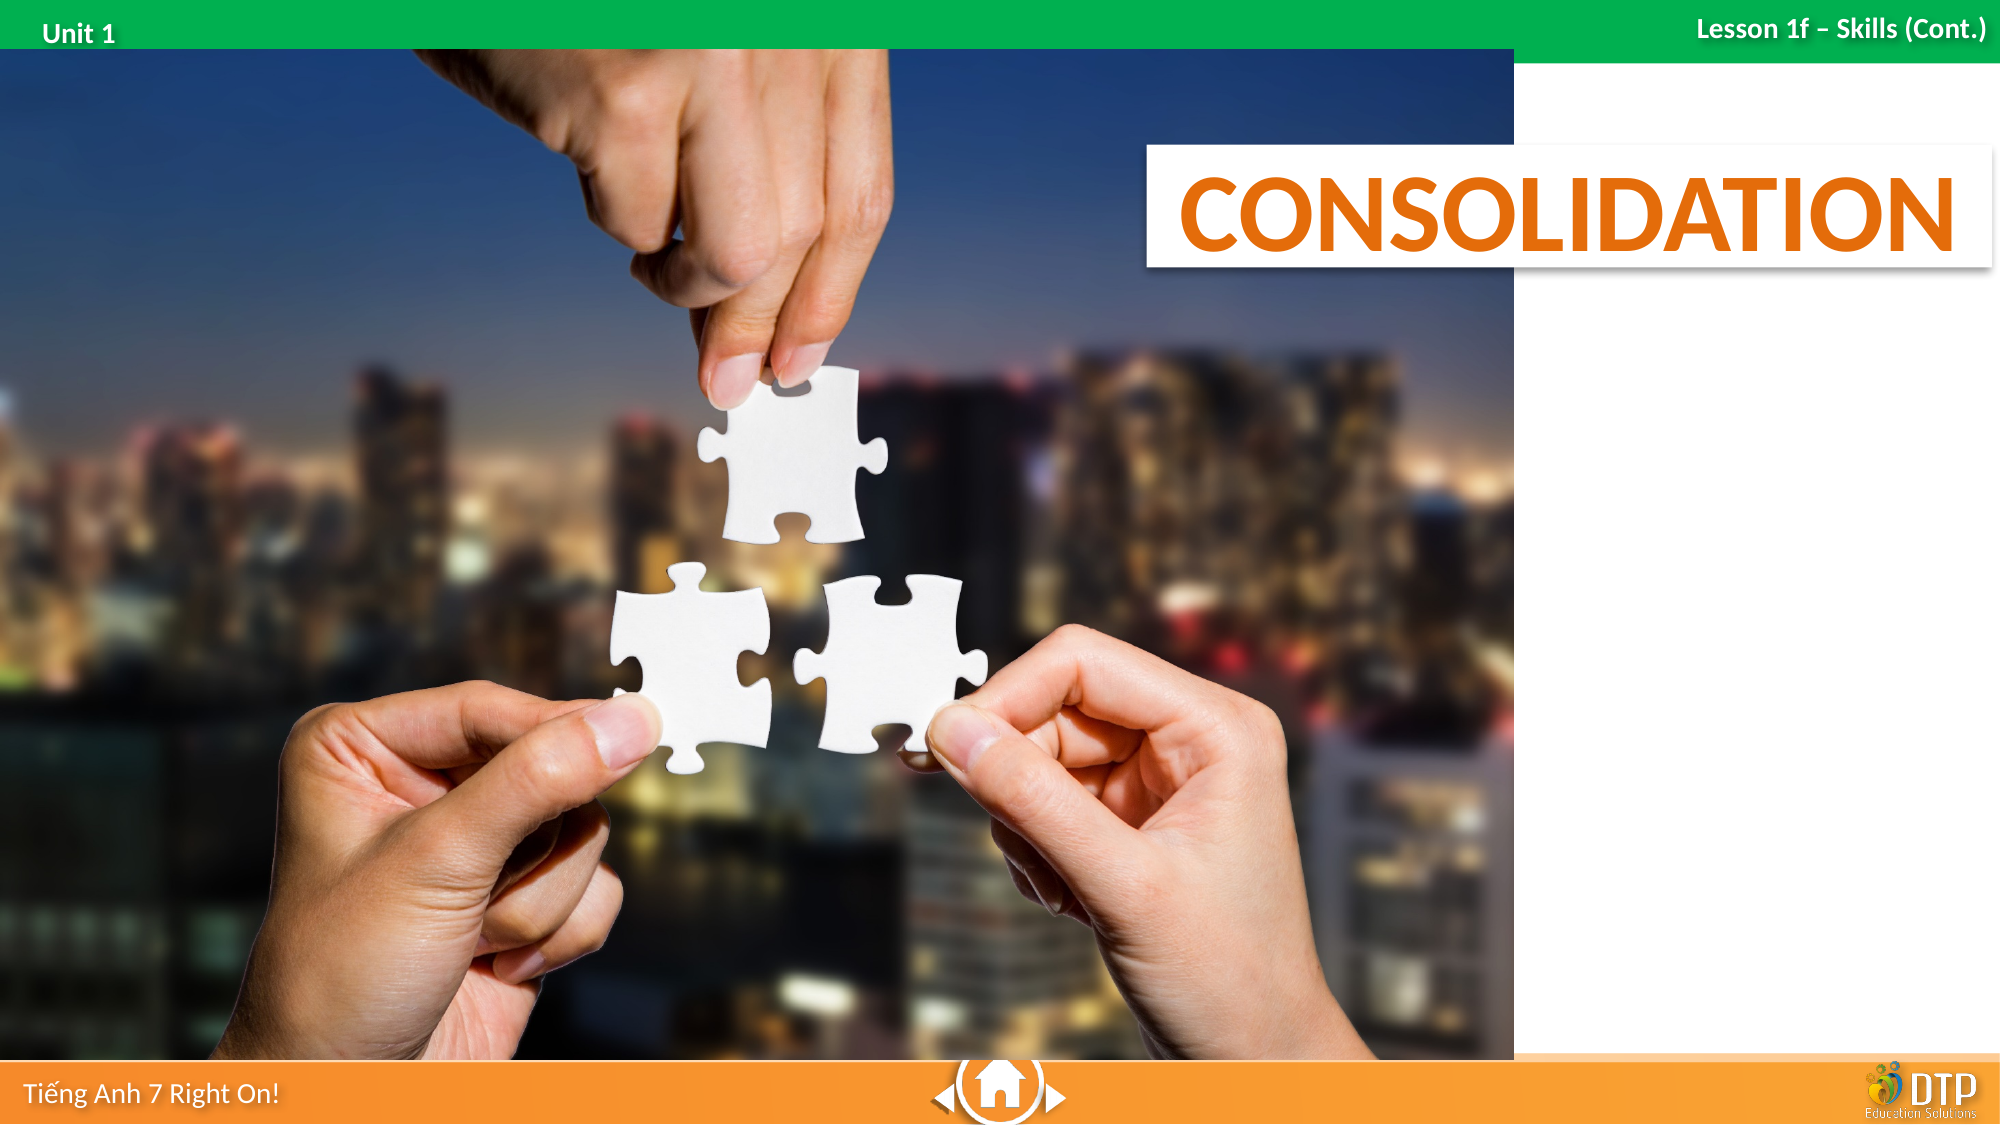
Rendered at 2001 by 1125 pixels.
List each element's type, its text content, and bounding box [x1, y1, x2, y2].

text_box CONSOLIDATION [1518, 144, 1993, 268]
picture [0, 49, 2000, 1125]
